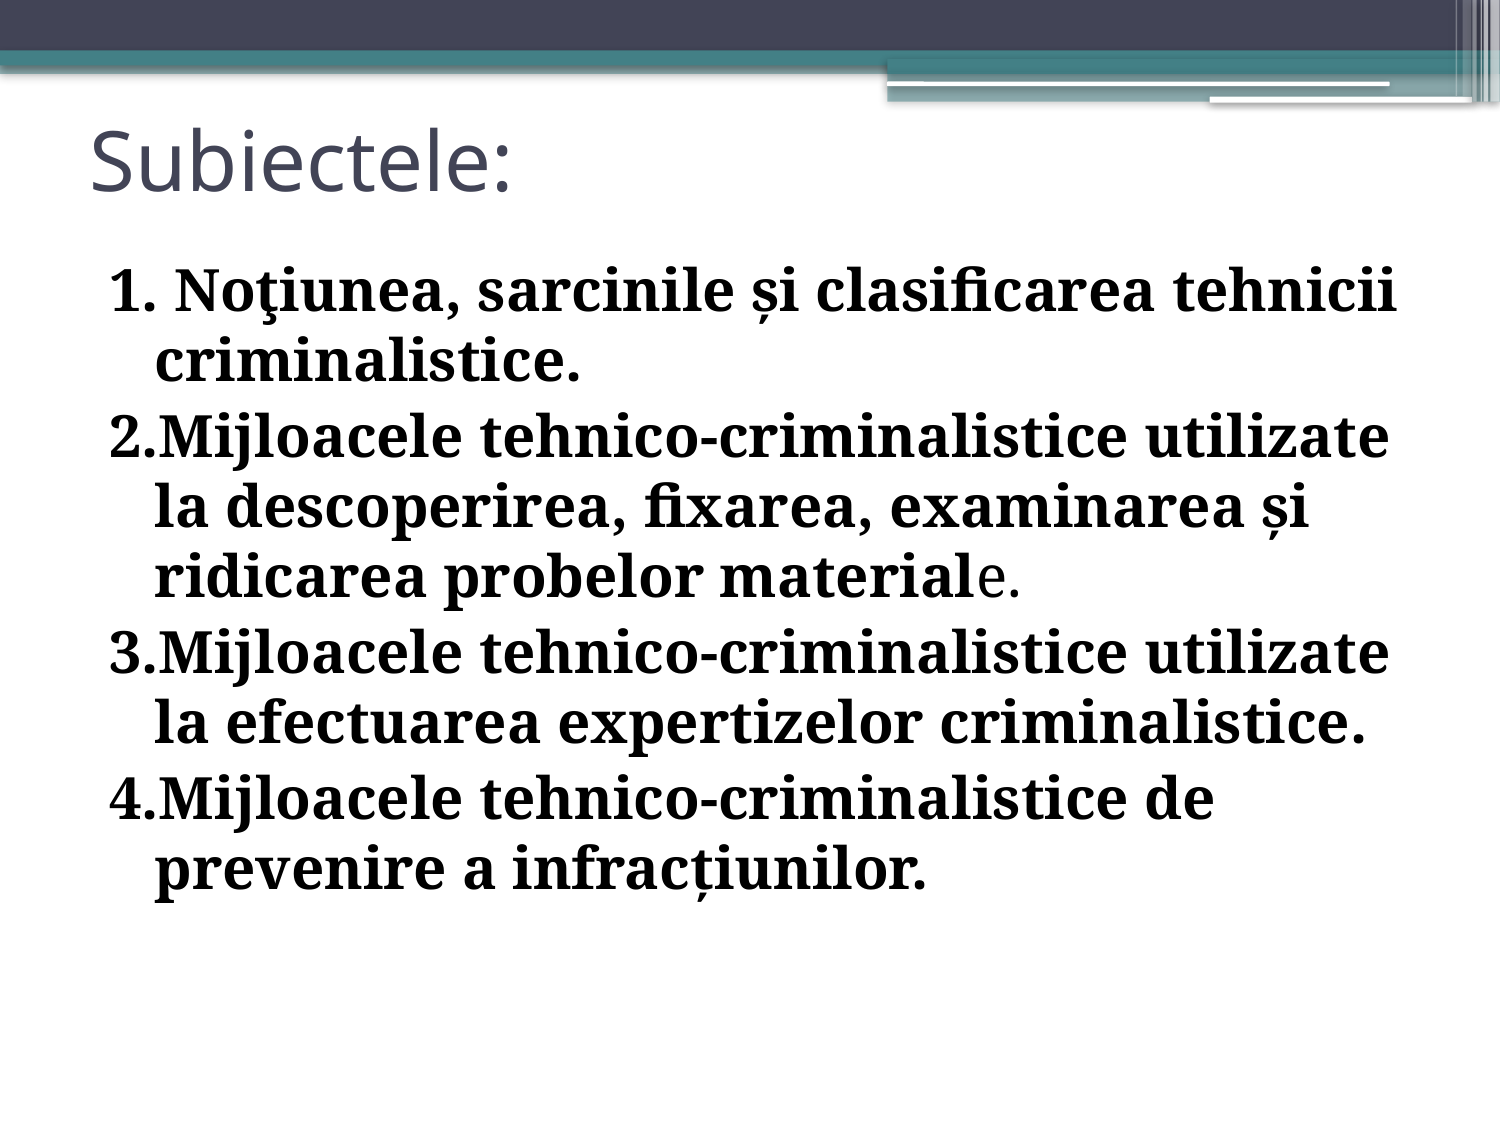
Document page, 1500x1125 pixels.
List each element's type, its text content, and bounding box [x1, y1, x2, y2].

list 1. Noţiunea, sarcinile și clasificarea tehnicii criminalistice. 2.Mijloacele tehnico-criminalistice utilizate la descoperirea, fixarea, examinarea și ridicarea probelor materiale. 3.Mijloacele tehnico-criminalistice utilizate la efectuarea expertizelor criminalistice. 4.Mijloacele tehnico-criminalistice de prevenire a infracțiunilor. [75, 246, 1425, 938]
title Subiectele: [75, 93, 1425, 223]
